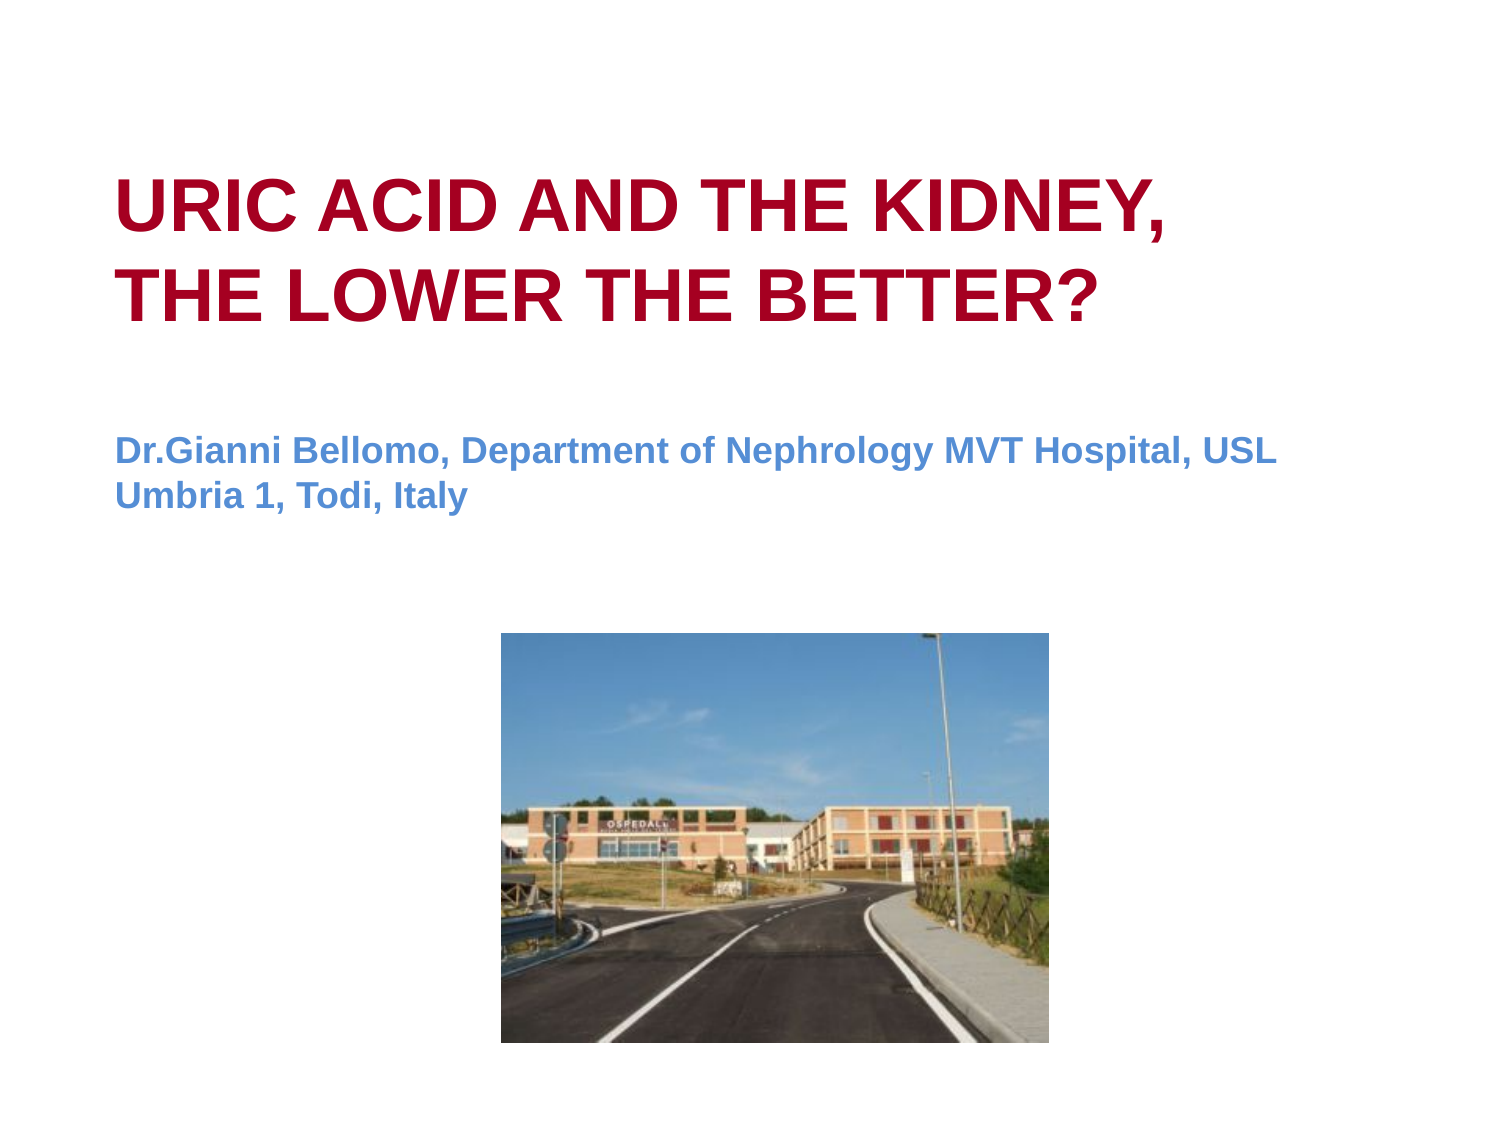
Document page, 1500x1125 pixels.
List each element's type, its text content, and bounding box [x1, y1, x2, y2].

picture [501, 632, 1049, 1043]
text_box URIC ACID AND THE KIDNEY, THE LOWER THE BETTER? Dr.Gianni Bellomo, Department of Nephrology MVT Hospital, USL Umbria 1, Todi, Italy [100, 148, 1329, 524]
